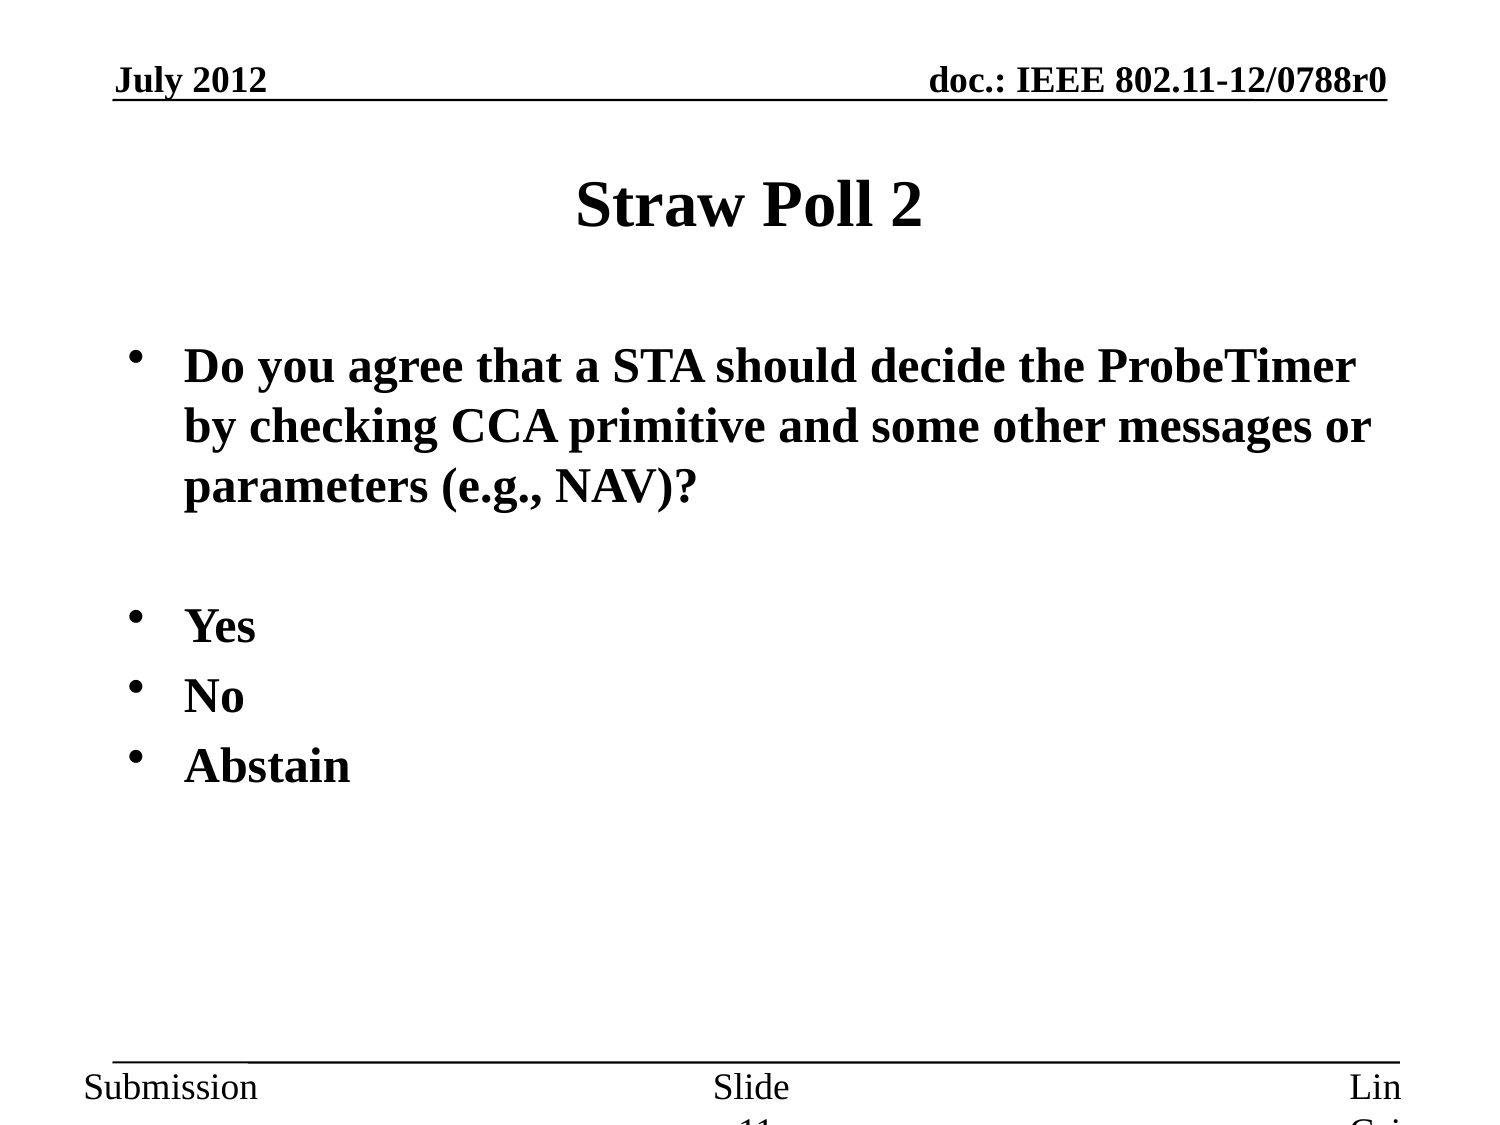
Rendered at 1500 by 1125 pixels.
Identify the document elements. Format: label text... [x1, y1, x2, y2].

footer Lin Cai et al, Huawei. [1322, 1061, 1402, 1093]
title Straw Poll 2 [112, 112, 1388, 288]
slide_number Slide 11 [712, 1061, 800, 1093]
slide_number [114, 54, 270, 101]
list Do you agree that a STA should decide the ProbeTimer by checking CCA primitive and some other messages or parameters (e.g., NAV)? Yes No Abstain [112, 324, 1388, 1001]
